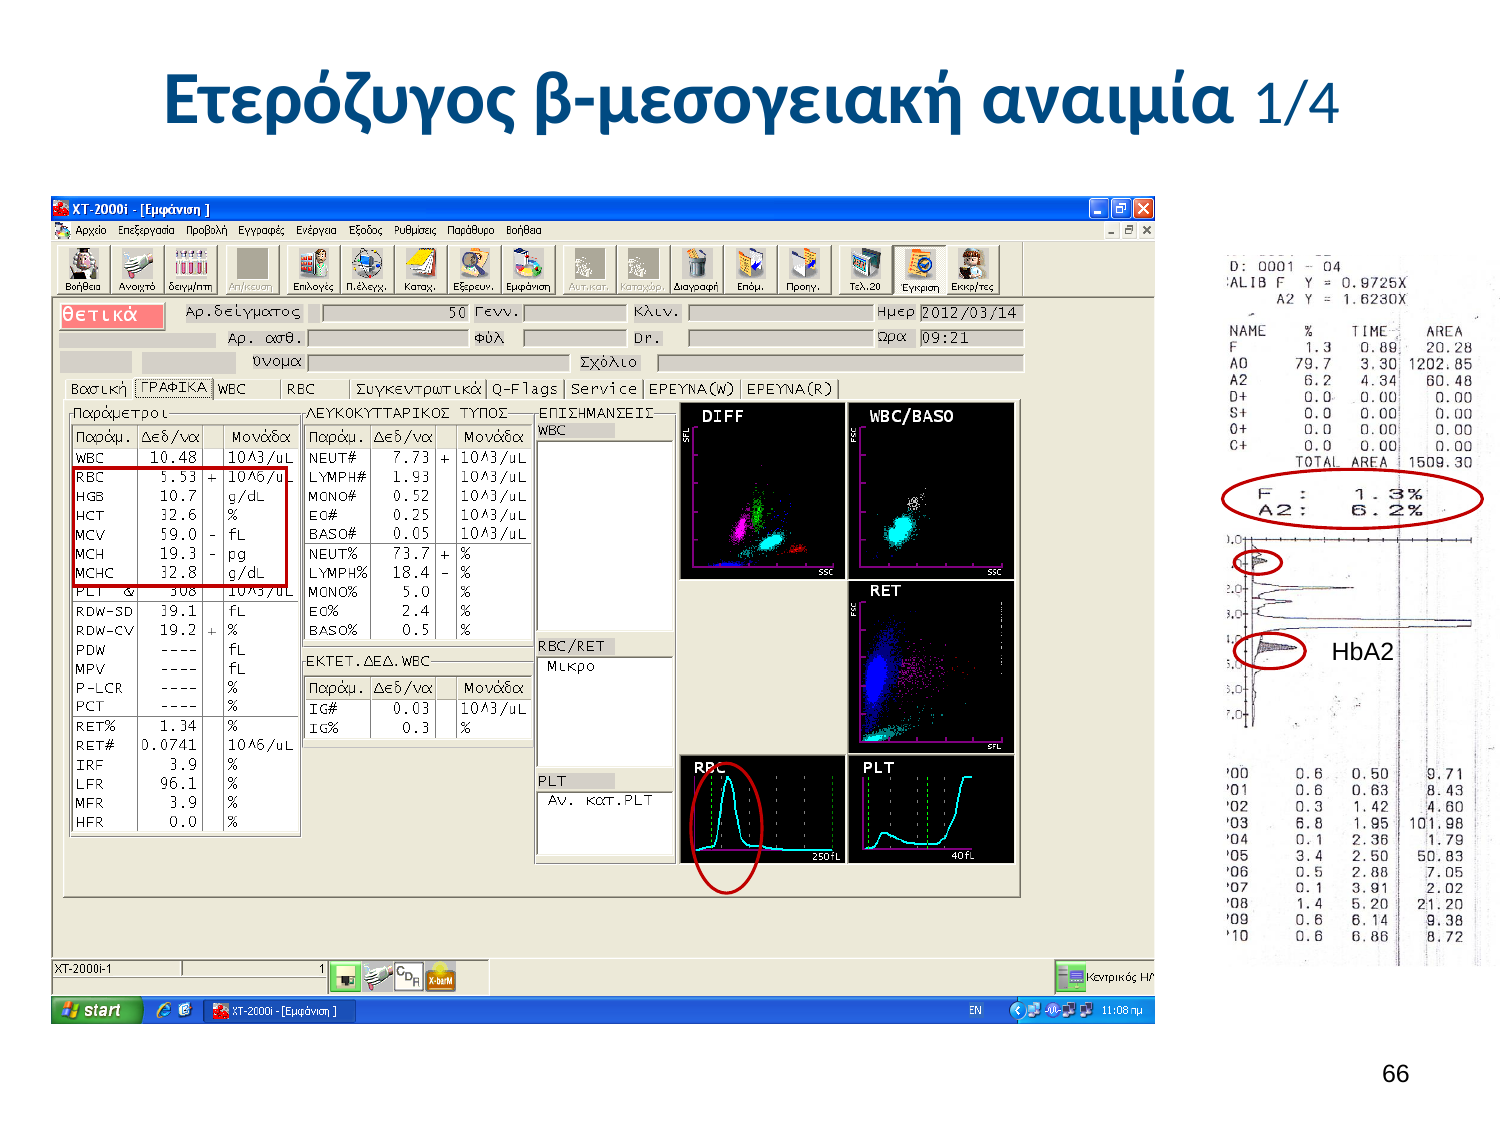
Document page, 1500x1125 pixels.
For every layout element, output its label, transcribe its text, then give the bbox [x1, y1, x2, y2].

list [1213, 255, 1500, 967]
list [51, 196, 1155, 1024]
slide_number 65 [1074, 1042, 1425, 1103]
title Ετερόζυγος β-μεσογειακή αναιμία 1/4 [76, 19, 1427, 169]
